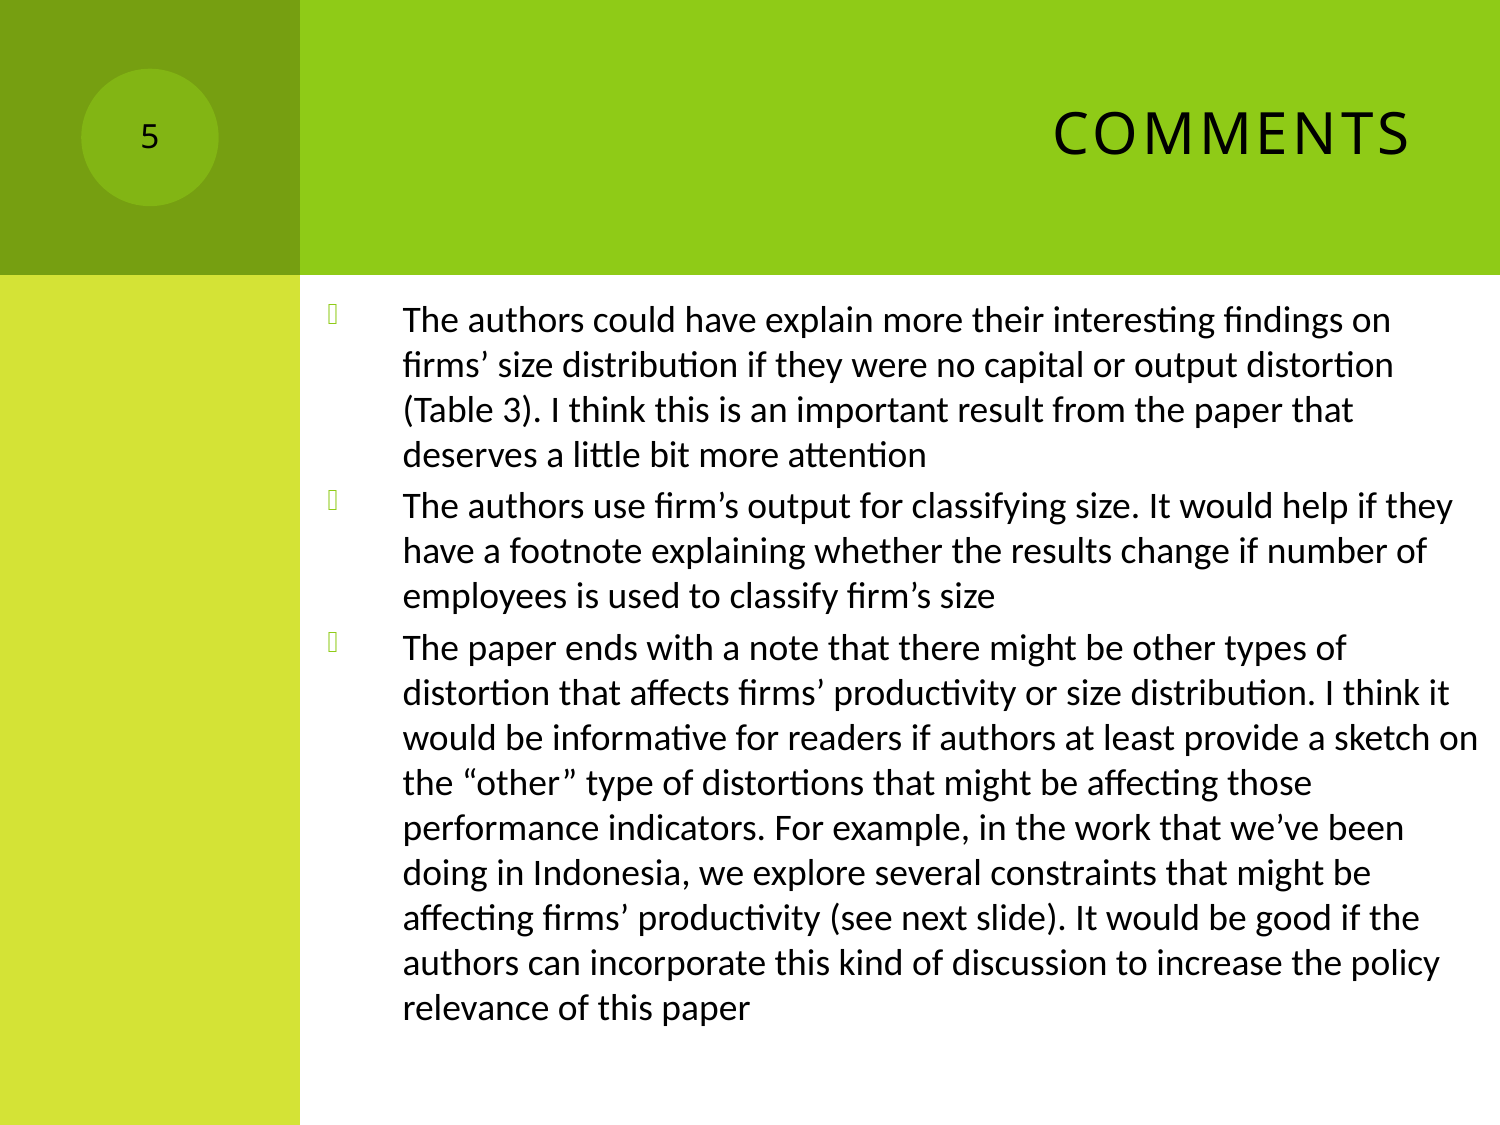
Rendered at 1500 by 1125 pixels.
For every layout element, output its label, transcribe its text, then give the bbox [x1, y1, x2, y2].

list The authors could have explain more their interesting findings on firms’ size distribution if they were no capital or output distortion (Table 3). I think this is an important result from the paper that deserves a little bit more attention The authors use firm’s output for classifying size. It would help if they have a footnote explaining whether the results change if number of employees is used to classify firm’s size The paper ends with a note that there might be other types of distortion that affects firms’ productivity or size distribution. I think it would be informative for readers if authors at least provide a sketch on the “other” type of distortions that might be affecting those performance indicators. For example, in the work that we’ve been doing in Indonesia, we explore several constraints that might be affecting firms’ productivity (see next slide). It would be good if the authors can incorporate this kind of discussion to increase the policy relevance of this paper [312, 287, 1500, 1088]
title Comments [399, 37, 1425, 225]
slide_number 5 [87, 87, 213, 188]
